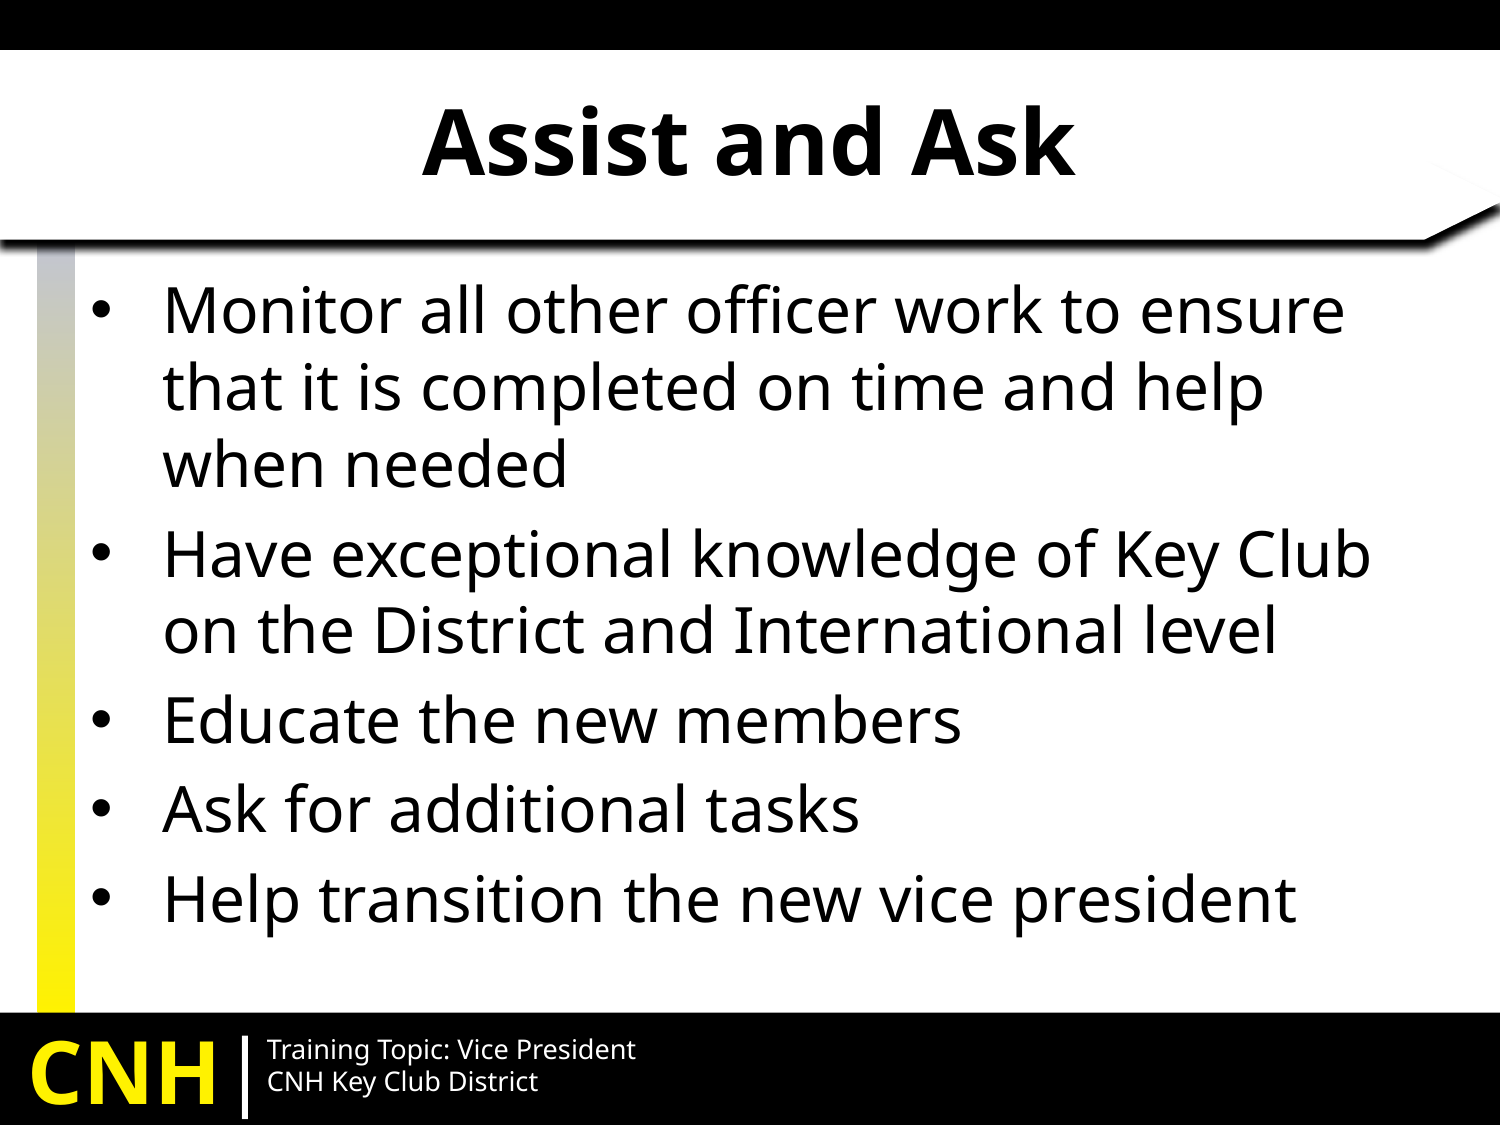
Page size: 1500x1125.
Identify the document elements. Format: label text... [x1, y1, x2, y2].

title Assist and Ask [75, 45, 1425, 233]
list Monitor all other officer work to ensure that it is completed on time and help when needed Have exceptional knowledge of Key Club on the District and International level Educate the new members Ask for additional tasks Help transition the new vice president [75, 262, 1425, 1005]
